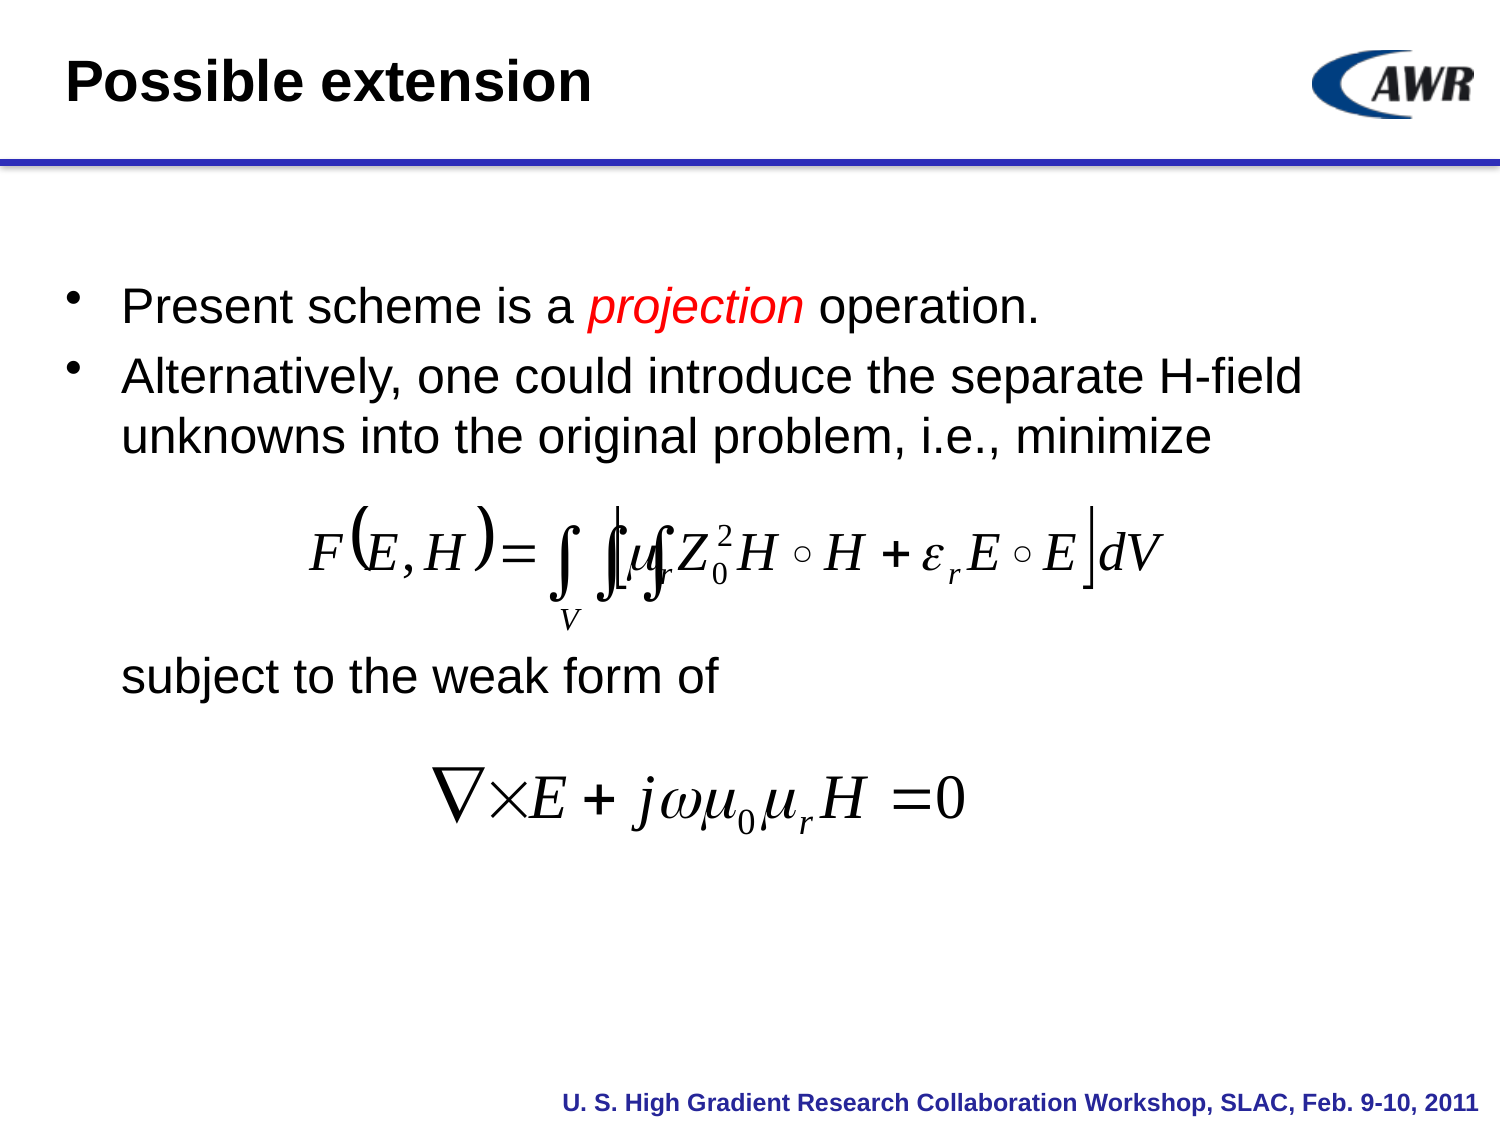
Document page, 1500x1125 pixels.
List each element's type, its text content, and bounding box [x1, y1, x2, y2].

title Possible extension [49, 18, 1126, 138]
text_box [299, 506, 1177, 645]
picture [1312, 50, 1474, 119]
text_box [424, 743, 979, 851]
list Present scheme is a projection operation. Alternatively, one could introduce the separate H-field unknowns into the original problem, i.e., minimize subject to the weak form of [49, 266, 1426, 532]
